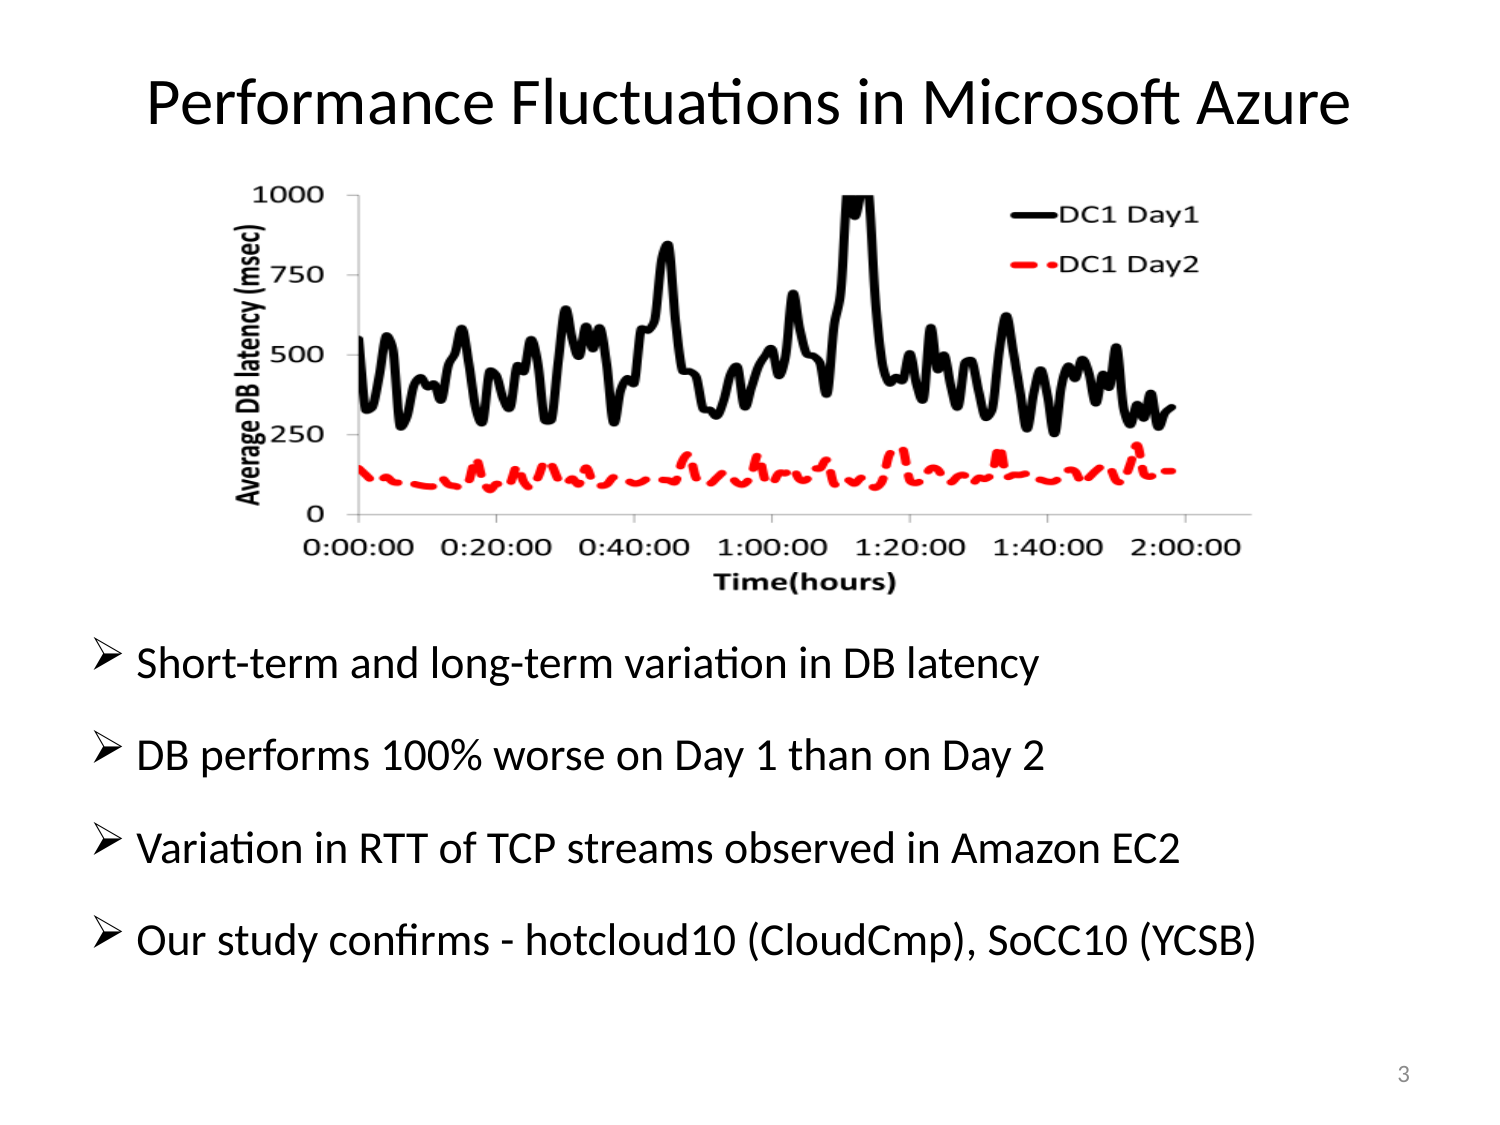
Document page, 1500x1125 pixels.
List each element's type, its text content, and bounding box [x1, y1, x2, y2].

slide_number 3 [1074, 1042, 1425, 1103]
text_box Short-term and long-term variation in DB latency DB performs 100% worse on Day 1 than on Day 2 Variation in RTT of TCP streams observed in Amazon EC2 Our study confirms - hotcloud10 (CloudCmp), SoCC10 (YCSB) [75, 624, 1450, 973]
picture [224, 180, 1263, 601]
text_box Performance Fluctuations in Microsoft Azure [74, 50, 1425, 175]
